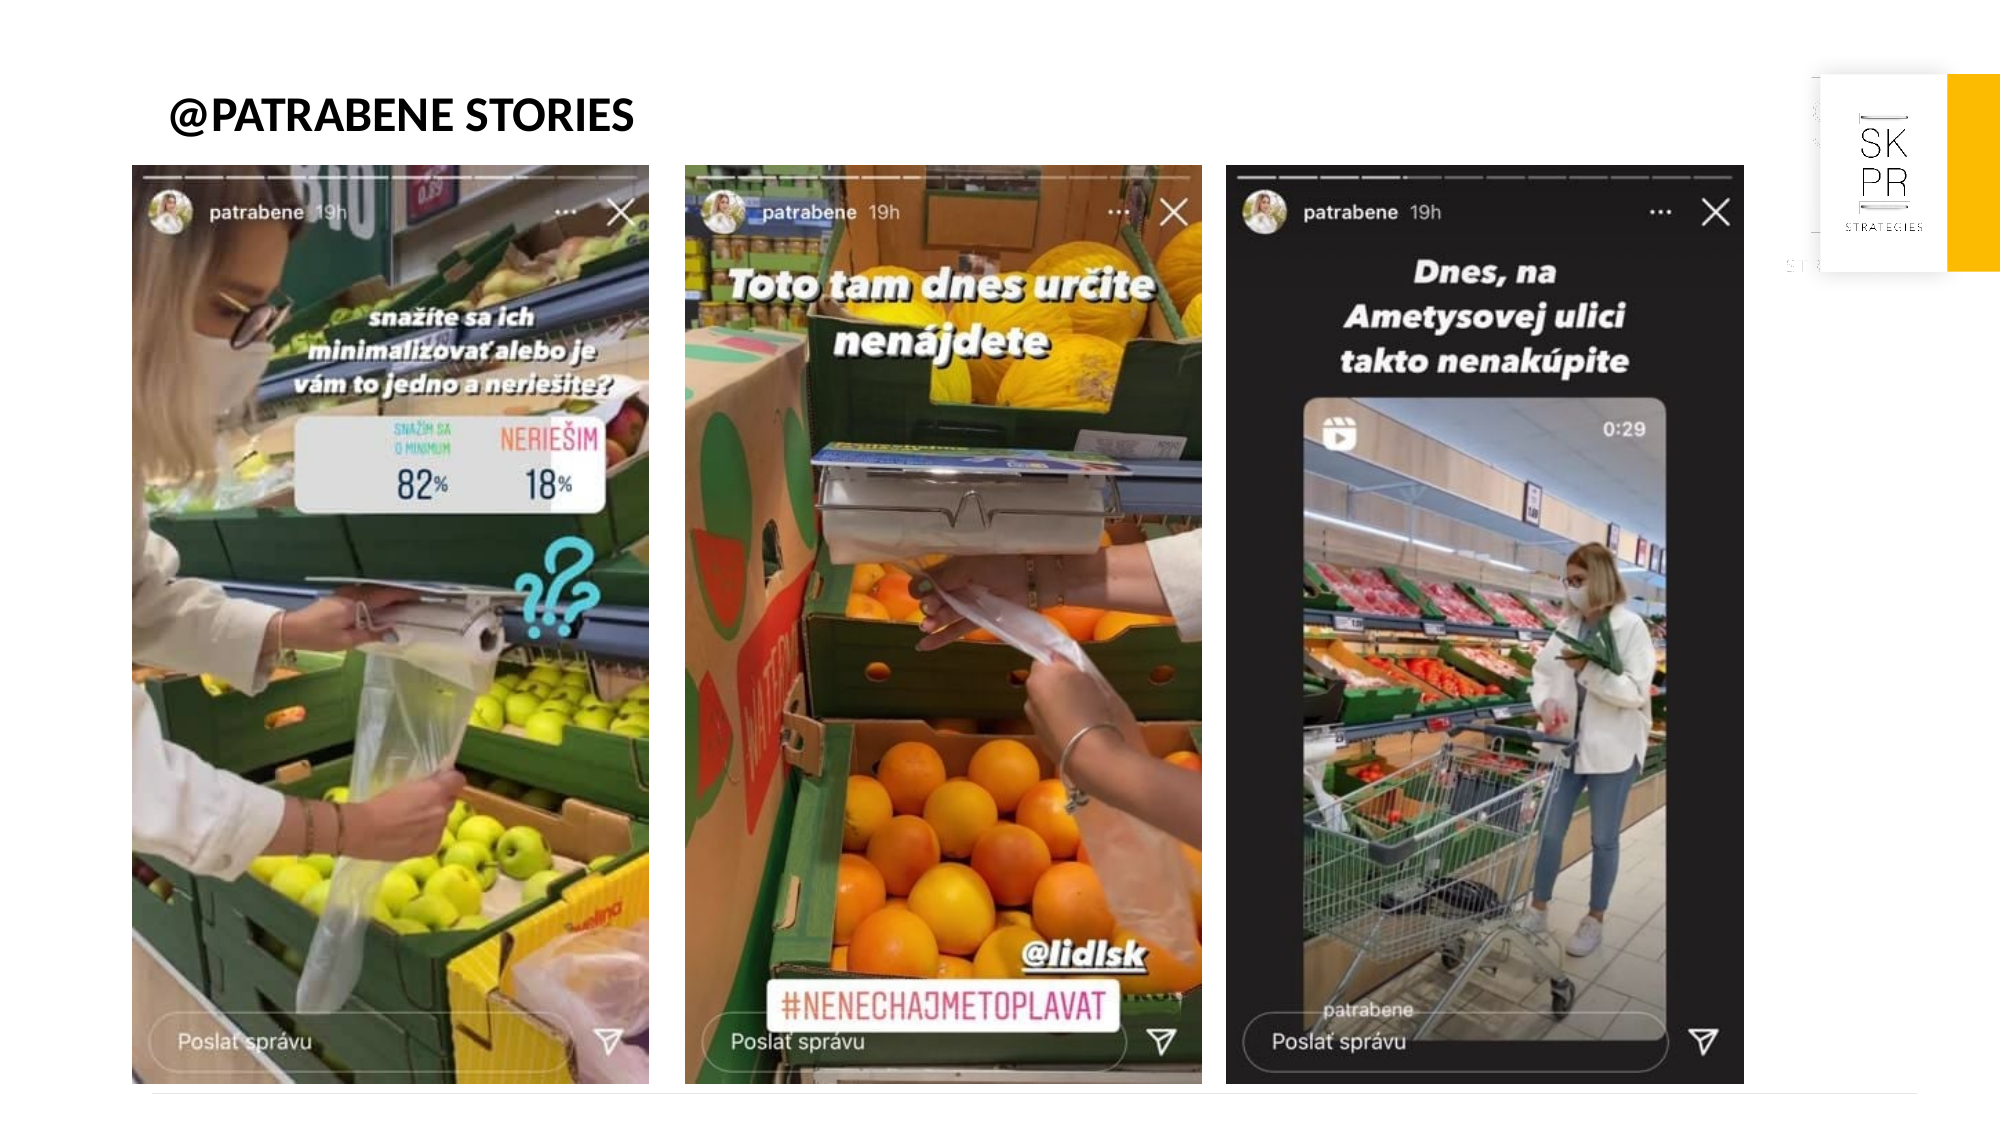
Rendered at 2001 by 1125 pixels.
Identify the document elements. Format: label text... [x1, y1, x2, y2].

list @PATRABENE STORIES [151, 74, 1631, 166]
picture [132, 165, 649, 1084]
picture [1761, 28, 1939, 321]
picture [1831, 86, 1937, 260]
picture [1226, 165, 1744, 1084]
picture [685, 165, 1202, 1084]
